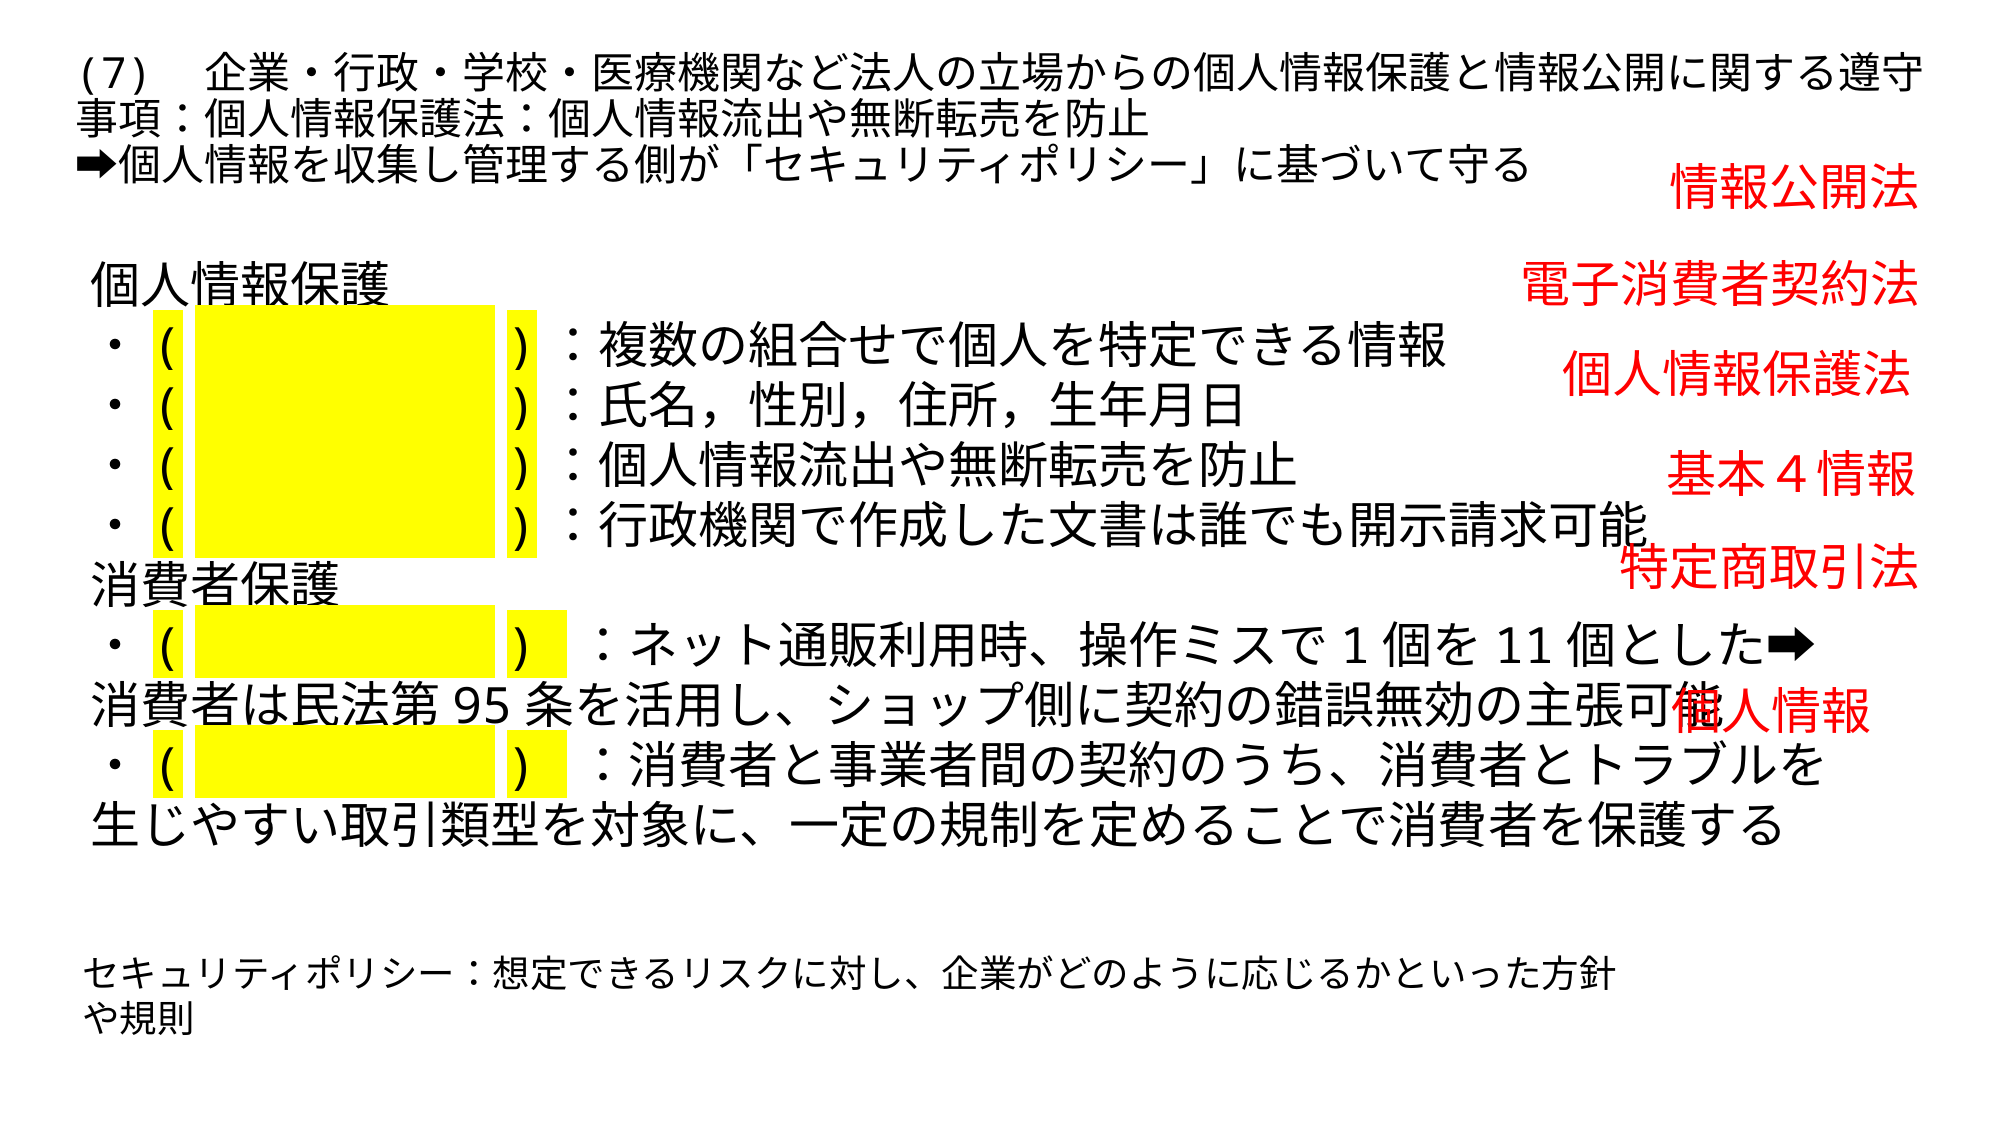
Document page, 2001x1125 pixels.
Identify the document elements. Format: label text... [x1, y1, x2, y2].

text_box 情報公開法 [1654, 147, 1954, 223]
text_box 電子消費者契約法 [1505, 244, 1950, 320]
text_box 特定商取引法 [1604, 528, 1958, 603]
text_box 個人情報保護 ・( )：複数の組合せで個人を特定できる情報 ・( )：氏名，性別，住所，生年月日 ・( )：個人情報流出や無断転売を防止 ・( )：行政機関で作成した文書は誰でも開示請求可能 消費者保護 ・( ) ：ネット通販利用時、操作ミスで1個を11個とした➡消費者は民法第95条を活用し、ショップ側に契約の錯誤無効の主張可能 ・( ) ：消費者と事業者間の契約のうち、消費者とトラブルを生じやすい取引類型を対象に、一定の規制を定めることで消費者を保護する [76, 245, 1850, 861]
text_box 個人情報保護法 [1547, 334, 1949, 410]
title (7) 企業・行政・学校・医療機関など法人の立場からの個人情報保護と情報公開に関する遵守事項：個人情報保護法：個人情報流出や無断転売を防止 ➡個人情報を収集し管理する側が「セキュリティポリシー」に基づいて守る [60, 42, 1975, 199]
text_box 基本４情報 [1651, 434, 1951, 510]
text_box 個人情報 [1656, 672, 1956, 747]
text_box セキュリティポリシー：想定できるリスクに対し、企業がどのように応じるかといった方針や規則 [67, 942, 1635, 1048]
